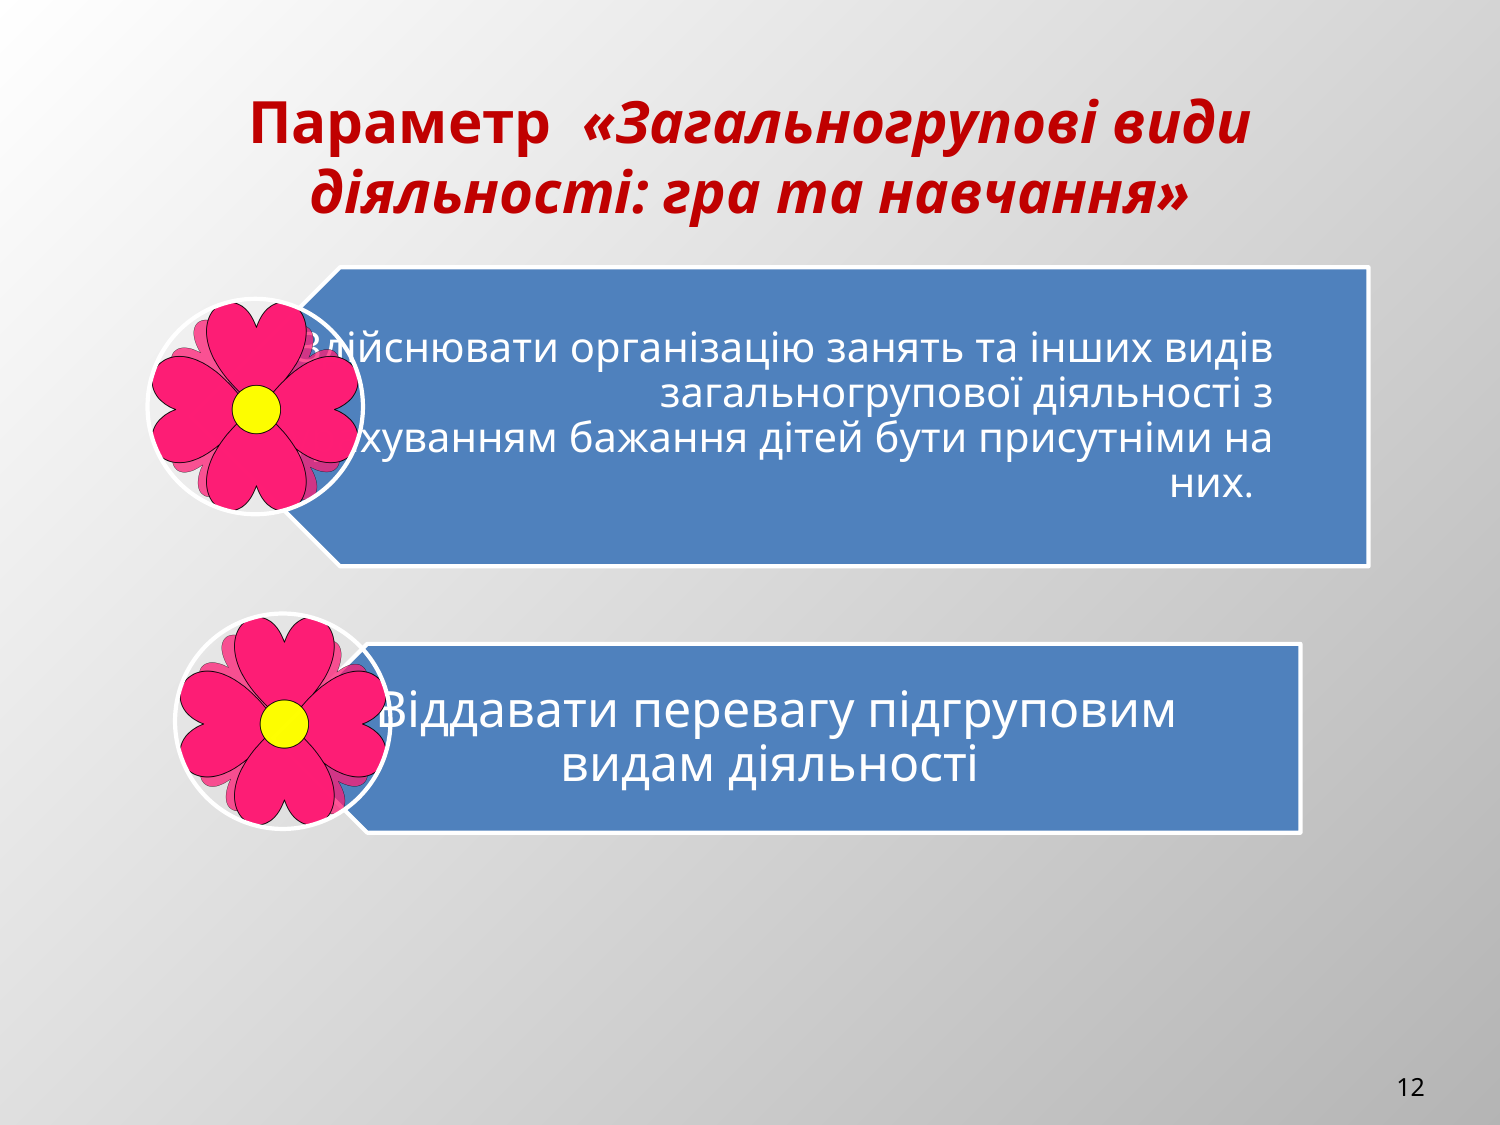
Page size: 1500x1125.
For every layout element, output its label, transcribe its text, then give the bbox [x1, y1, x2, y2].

slide_number 12 [1299, 1052, 1425, 1113]
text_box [147, 266, 1412, 847]
text_box Параметр «Загальногрупові види діяльності: гра та навчання» [112, 78, 1388, 233]
